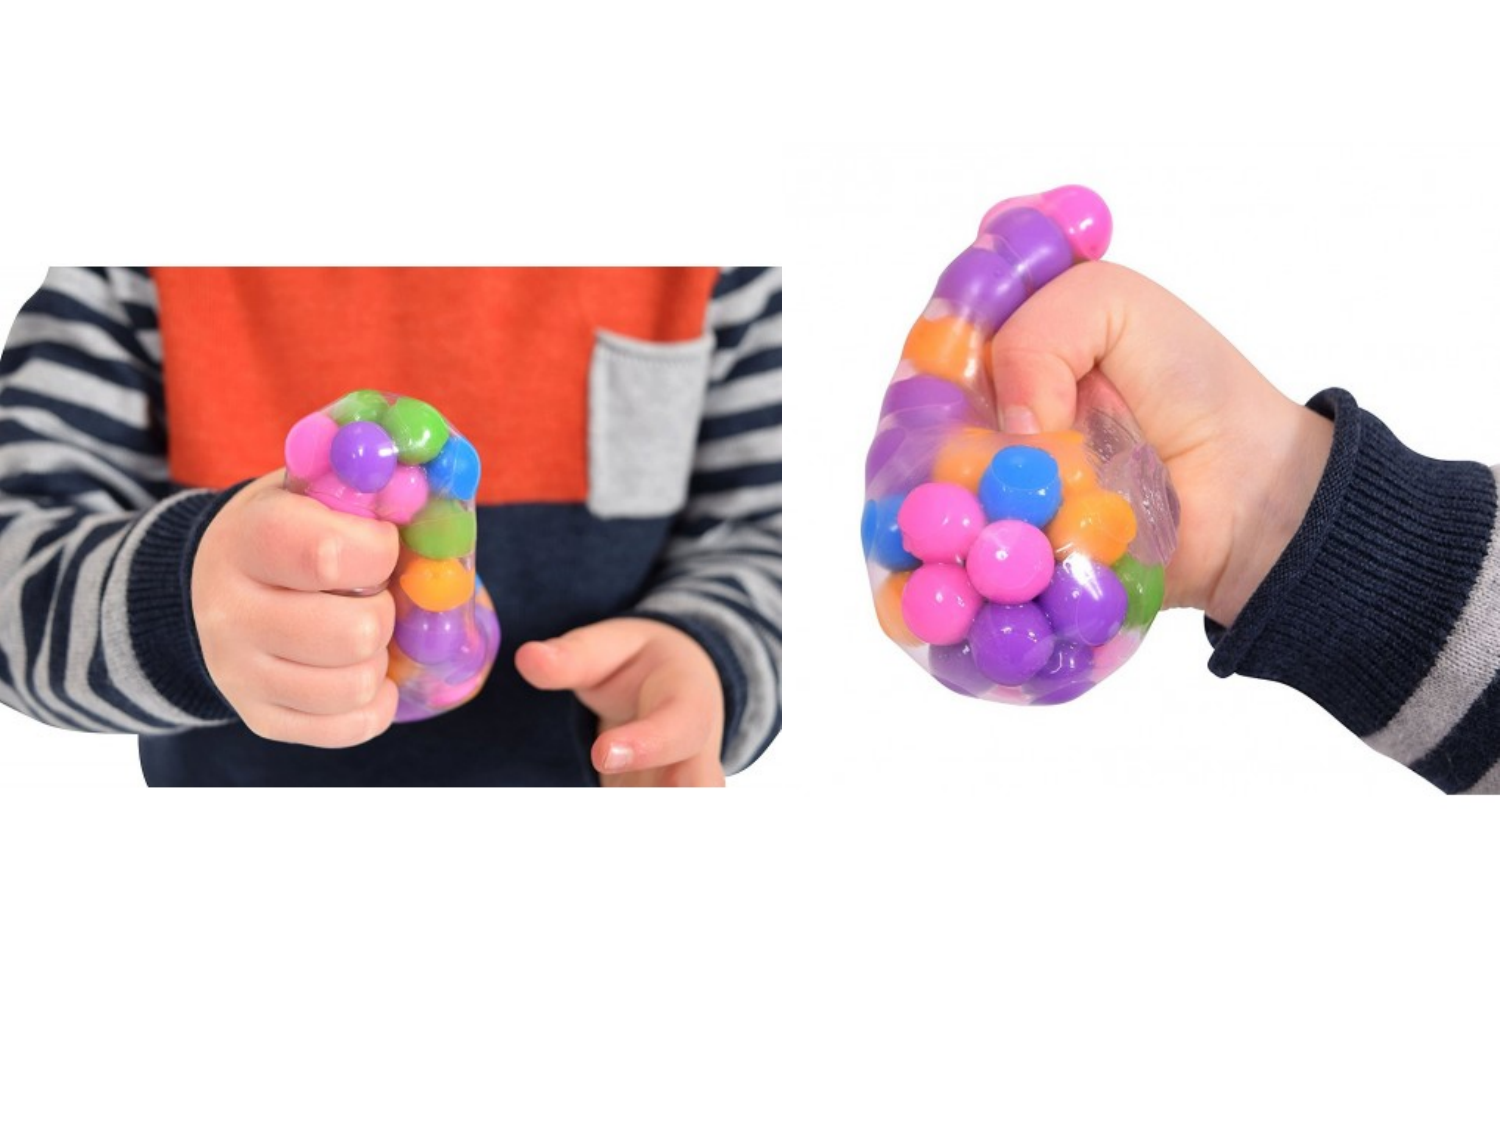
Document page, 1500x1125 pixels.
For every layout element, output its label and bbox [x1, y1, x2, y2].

picture [0, 99, 1500, 919]
